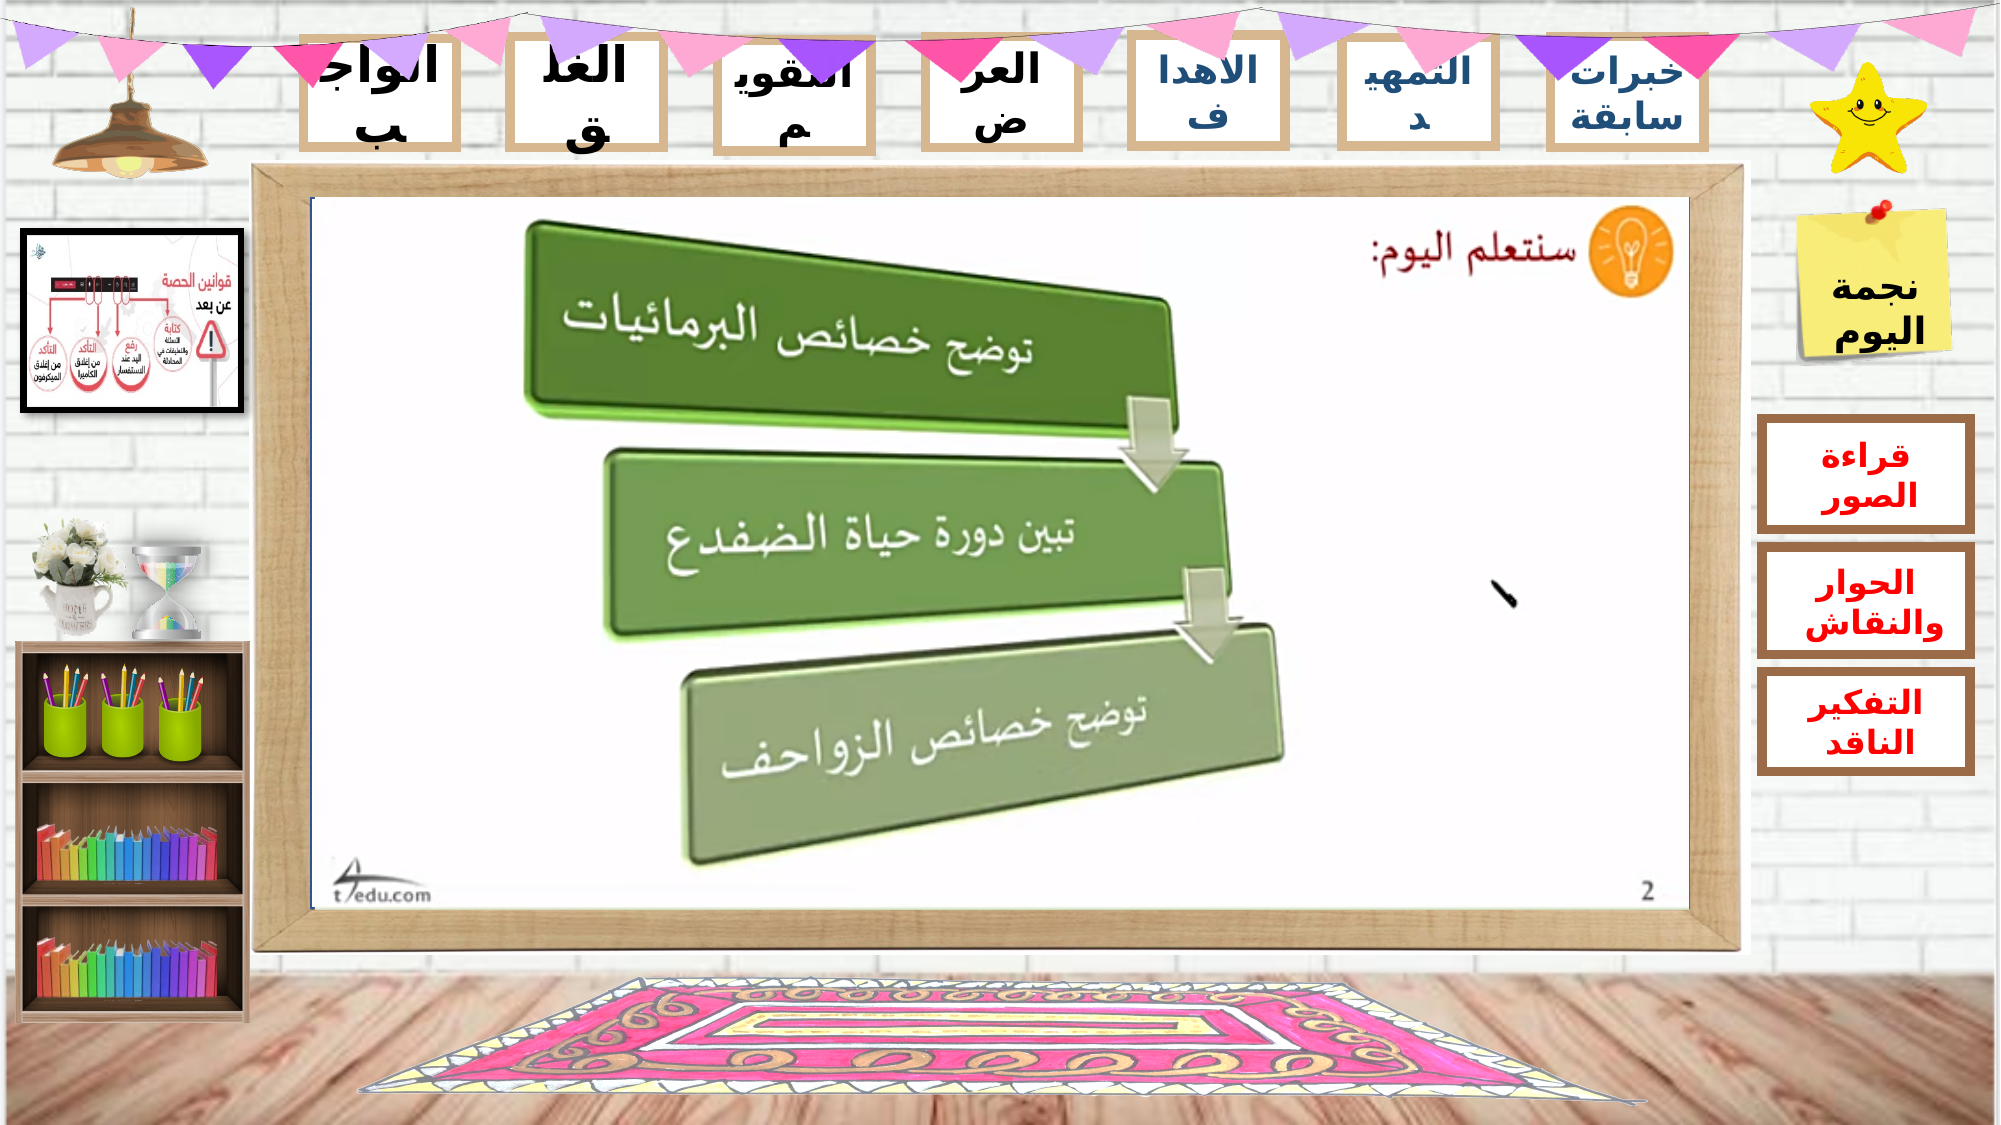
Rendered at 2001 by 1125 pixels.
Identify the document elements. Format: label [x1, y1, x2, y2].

text_box [1762, 418, 1971, 772]
picture [0, 0, 2000, 1125]
